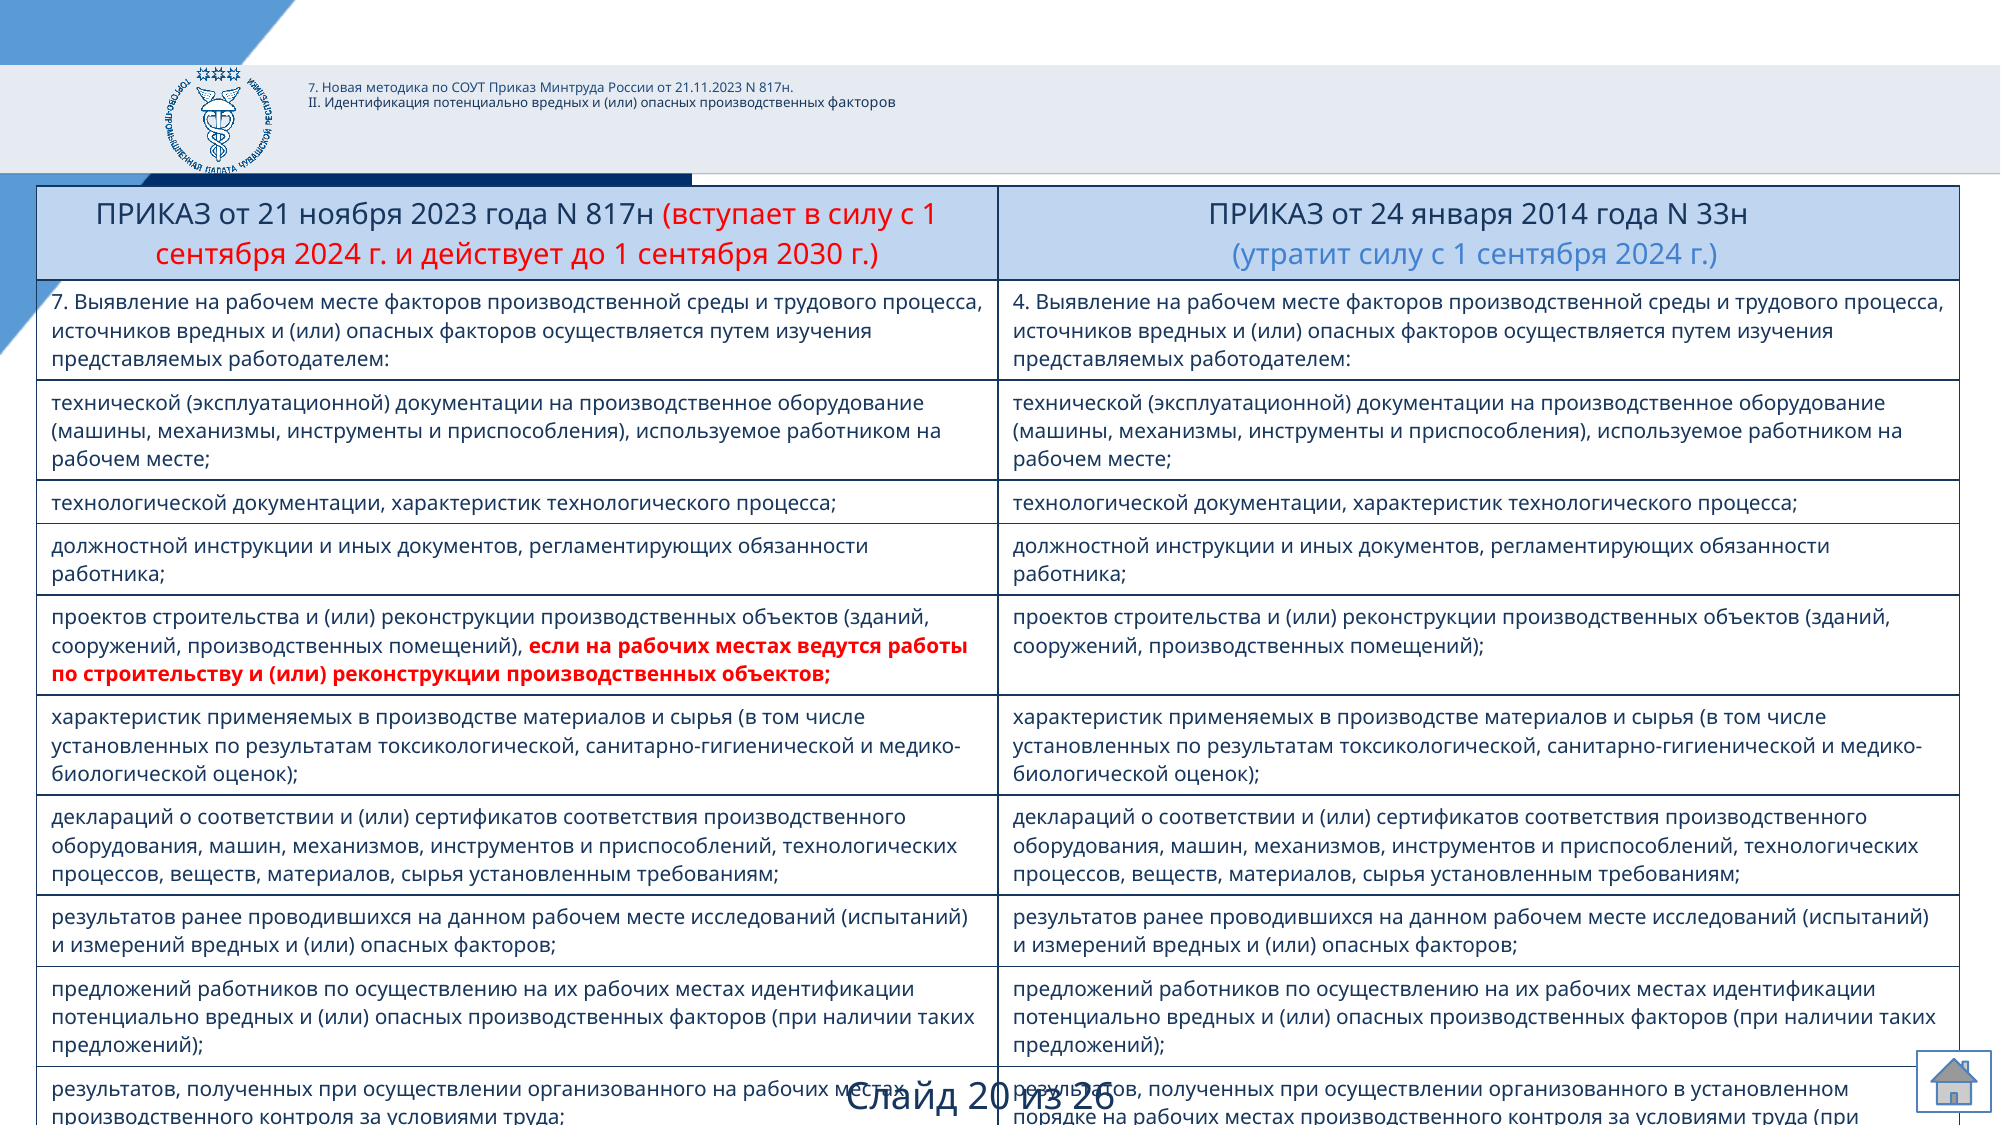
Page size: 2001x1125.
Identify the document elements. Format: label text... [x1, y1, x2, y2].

title 7. Новая методика по СОУТ Приказ Минтруда России от 21.11.2023 N 817н. II. Идентификация потенциально вредных и (или) опасных производственных факторов [293, 74, 1929, 134]
table_cell технологической документации, характеристик технологического процесса; [999, 481, 1959, 523]
table_cell технической (эксплуатационной) документации на производственное оборудование (машины, механизмы, инструменты и приспособления), используемое работником на рабочем месте; [37, 381, 997, 479]
table_cell технической (эксплуатационной) документации на производственное оборудование (машины, механизмы, инструменты и приспособления), используемое работником на рабочем месте; [999, 381, 1959, 479]
table_cell должностной инструкции и иных документов, регламентирующих обязанности работника; [37, 524, 997, 594]
table_cell должностной инструкции и иных документов, регламентирующих обязанности работника; [999, 524, 1959, 594]
table_cell 7. Выявление на рабочем месте факторов производственной среды и трудового процесса, источников вредных и (или) опасных факторов осуществляется путем изучения представляемых работодателем: [37, 281, 997, 379]
table_cell деклараций о соответствии и (или) сертификатов соответствия производственного оборудования, машин, механизмов, инструментов и приспособлений, технологических процессов, веществ, материалов, сырья установленным требованиям; [37, 796, 997, 894]
table_cell деклараций о соответствии и (или) сертификатов соответствия производственного оборудования, машин, механизмов, инструментов и приспособлений, технологических процессов, веществ, материалов, сырья установленным требованиям; [999, 796, 1959, 894]
text_box Слайд 20 из 26 [758, 1064, 1204, 1125]
table_header ПРИКАЗ от 21 ноября 2023 года N 817н (вступает в силу с 1 сентября 2024 г. и действует до 1 сентября 2030 г.) [37, 187, 997, 279]
table_cell результатов, полученных при осуществлении организованного на рабочих местах производственного контроля за условиями труда; [37, 1067, 758, 1125]
table_cell проектов строительства и (или) реконструкции производственных объектов (зданий, сооружений, производственных помещений); [999, 596, 1959, 694]
table_cell результатов ранее проводившихся на данном рабочем месте исследований (испытаний) и измерений вредных и (или) опасных факторов; [999, 896, 1959, 966]
table_cell характеристик применяемых в производстве материалов и сырья (в том числе установленных по результатам токсикологической, санитарно-гигиенической и медико-биологической оценок); [37, 696, 997, 794]
table_cell предложений работников по осуществлению на их рабочих местах идентификации потенциально вредных и (или) опасных производственных факторов (при наличии таких предложений); [37, 967, 997, 1066]
table_cell технологической документации, характеристик технологического процесса; [37, 481, 997, 523]
table_cell 4. Выявление на рабочем месте факторов производственной среды и трудового процесса, источников вредных и (или) опасных факторов осуществляется путем изучения представляемых работодателем: [999, 281, 1959, 379]
table_cell характеристик применяемых в производстве материалов и сырья (в том числе установленных по результатам токсикологической, санитарно-гигиенической и медико-биологической оценок); [999, 696, 1959, 794]
text_box [1914, 1048, 1994, 1115]
table_cell предложений работников по осуществлению на их рабочих местах идентификации потенциально вредных и (или) опасных производственных факторов (при наличии таких предложений); [999, 967, 1959, 1066]
table_cell результатов, полученных при осуществлении организованного в установленном порядке на рабочих местах производственного контроля за условиями труда (при наличии); [1204, 1067, 1959, 1125]
table_cell проектов строительства и (или) реконструкции производственных объектов (зданий, сооружений, производственных помещений), если на рабочих местах ведутся работы по строительству и (или) реконструкции производственных объектов; [37, 596, 997, 694]
table_cell результатов ранее проводившихся на данном рабочем месте исследований (испытаний) и измерений вредных и (или) опасных факторов; [37, 896, 997, 966]
picture [0, 0, 2001, 355]
table_header ПРИКАЗ от 24 января 2014 года N 33н (утратит силу с 1 сентября 2024 г.) [999, 187, 1959, 279]
